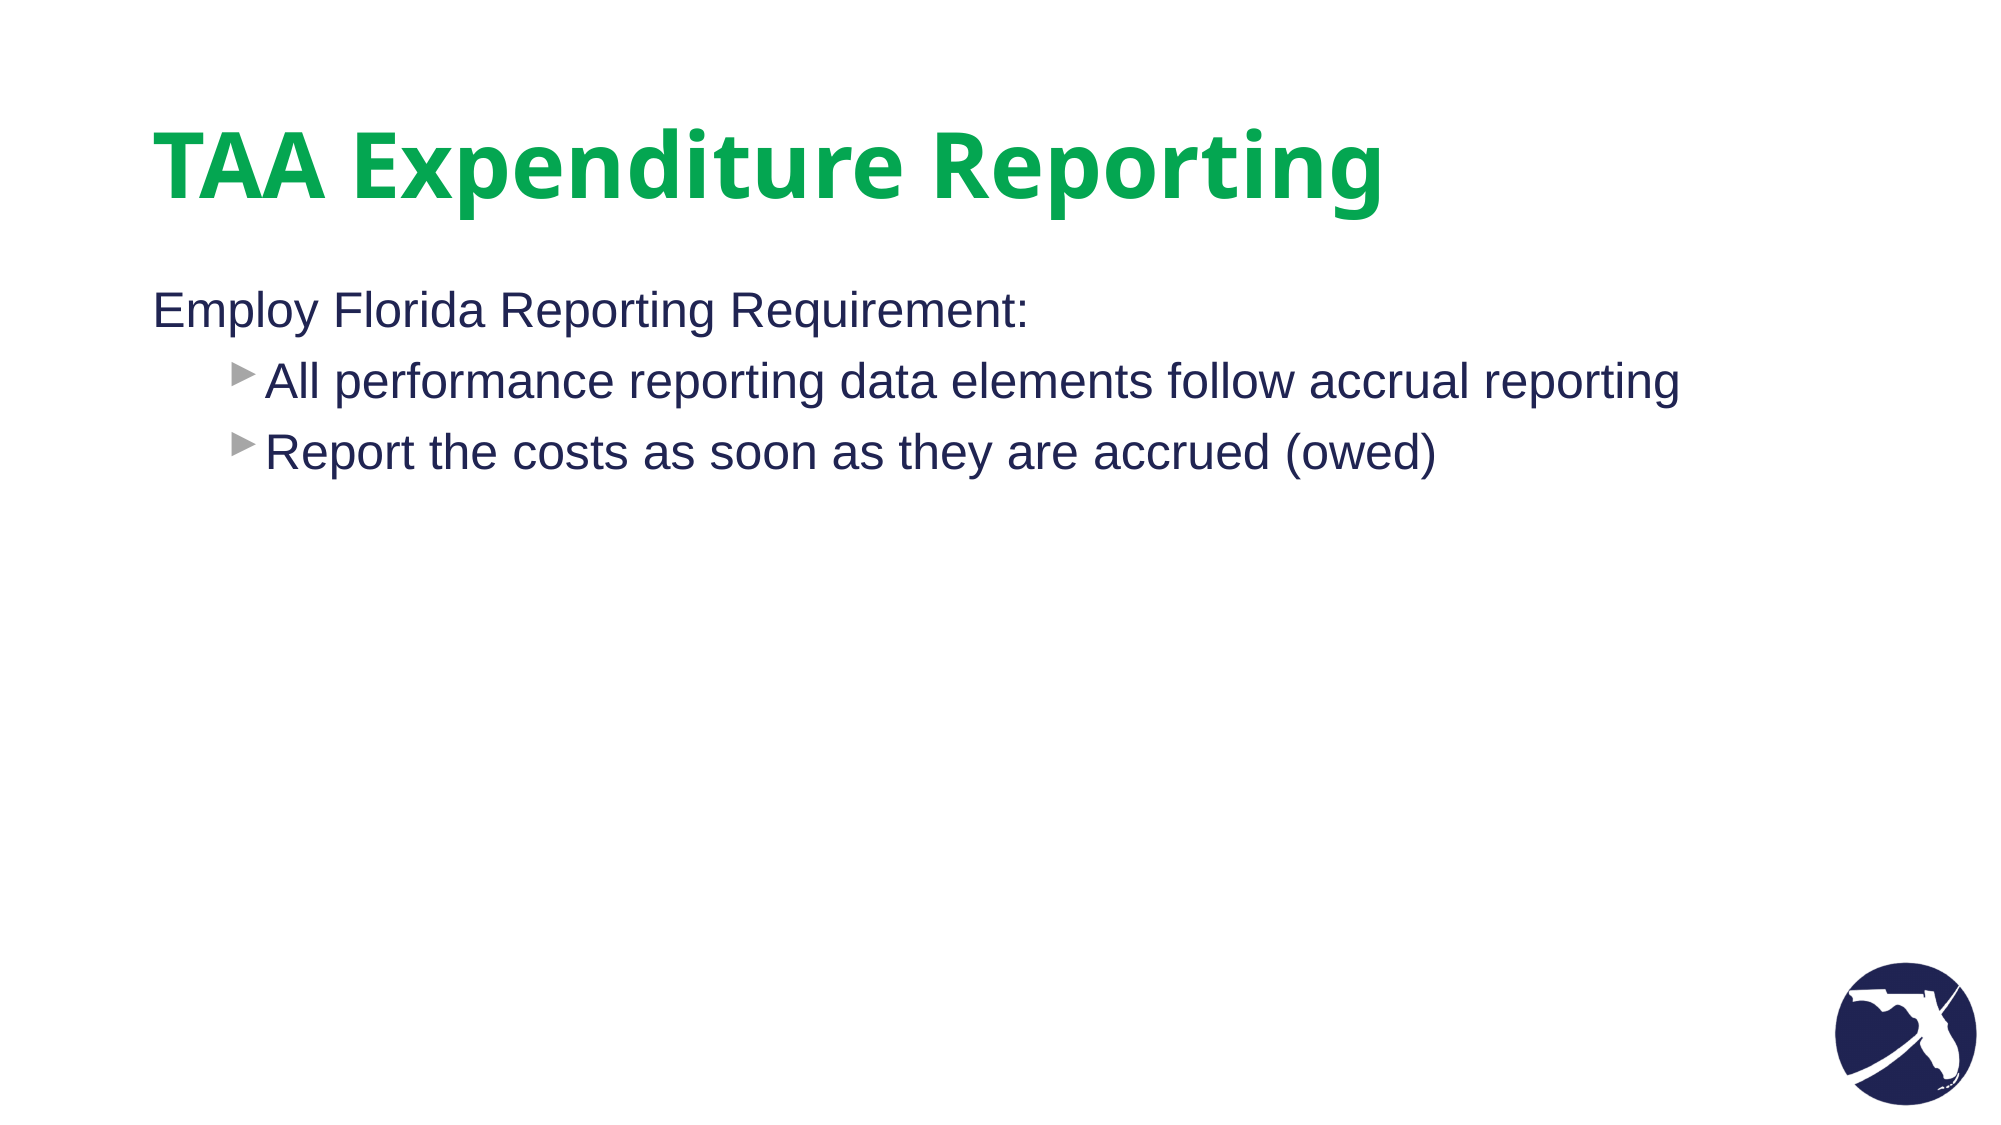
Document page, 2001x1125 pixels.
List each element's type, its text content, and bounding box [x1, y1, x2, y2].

list Employ Florida Reporting Requirement: All performance reporting data elements follow accrual reporting Report the costs as soon as they are accrued (owed) [137, 277, 1863, 992]
picture [1834, 961, 1979, 1109]
title TAA Expenditure Reporting [137, 59, 1863, 277]
